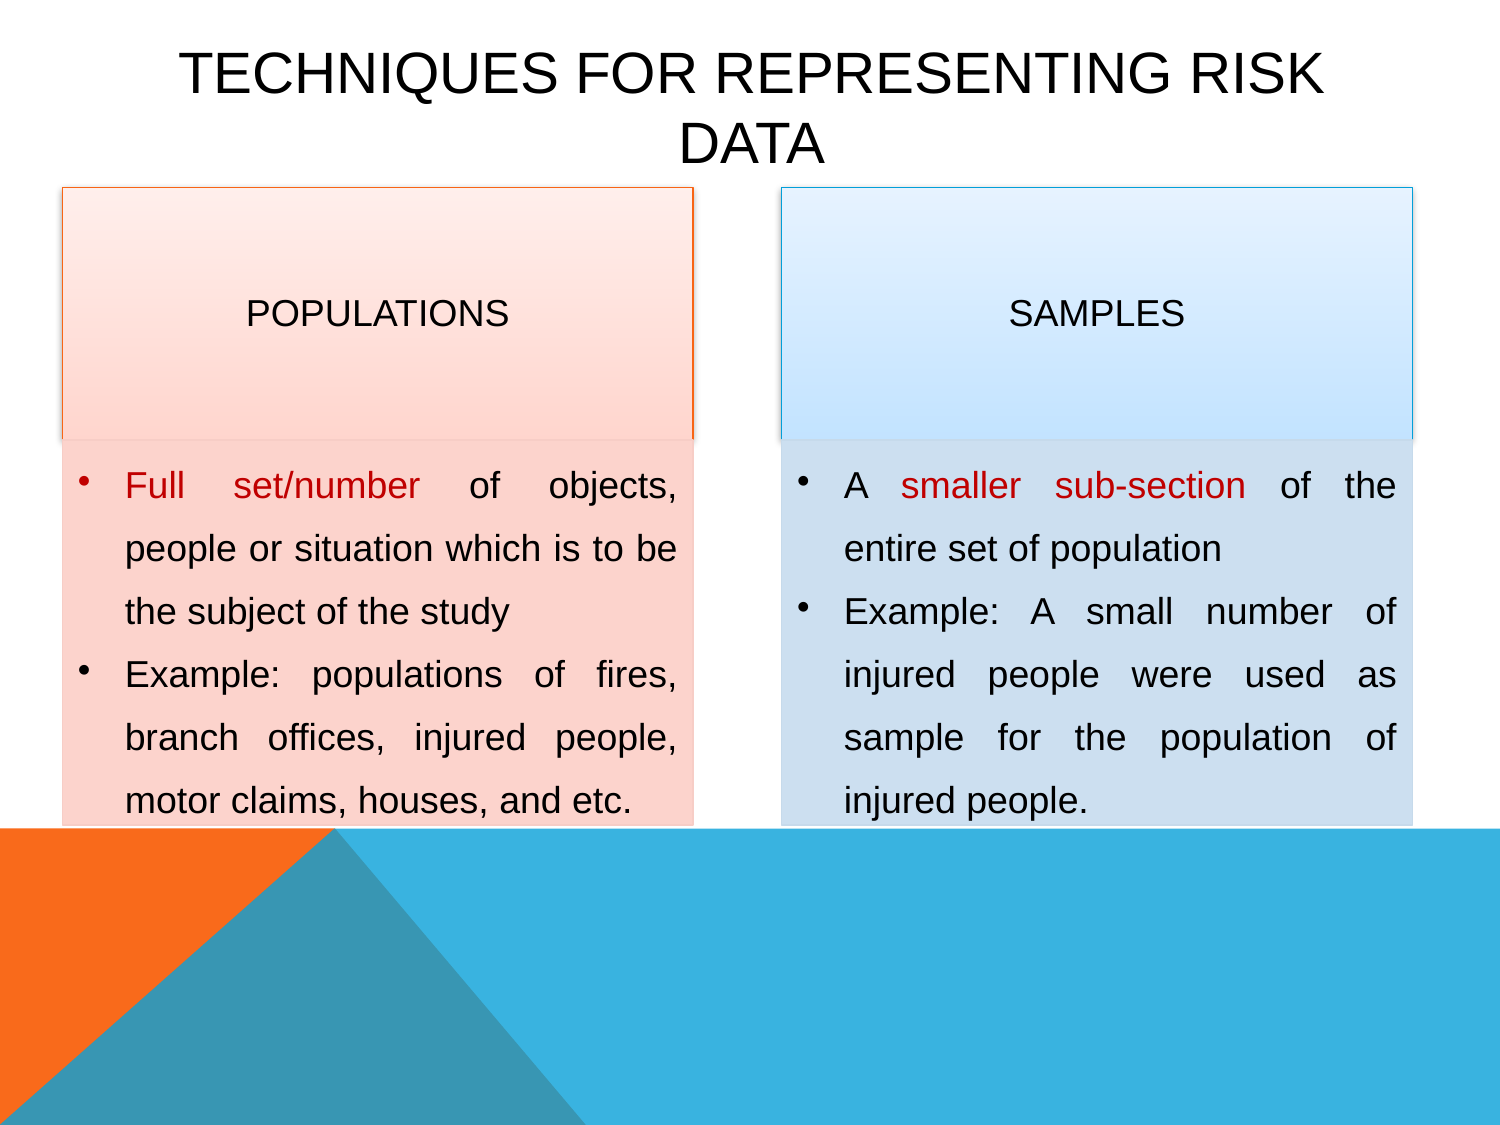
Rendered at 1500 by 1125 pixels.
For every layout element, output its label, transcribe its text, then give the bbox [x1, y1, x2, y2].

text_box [62, 187, 1413, 826]
title Techniques for representing risk data [135, 60, 1369, 150]
